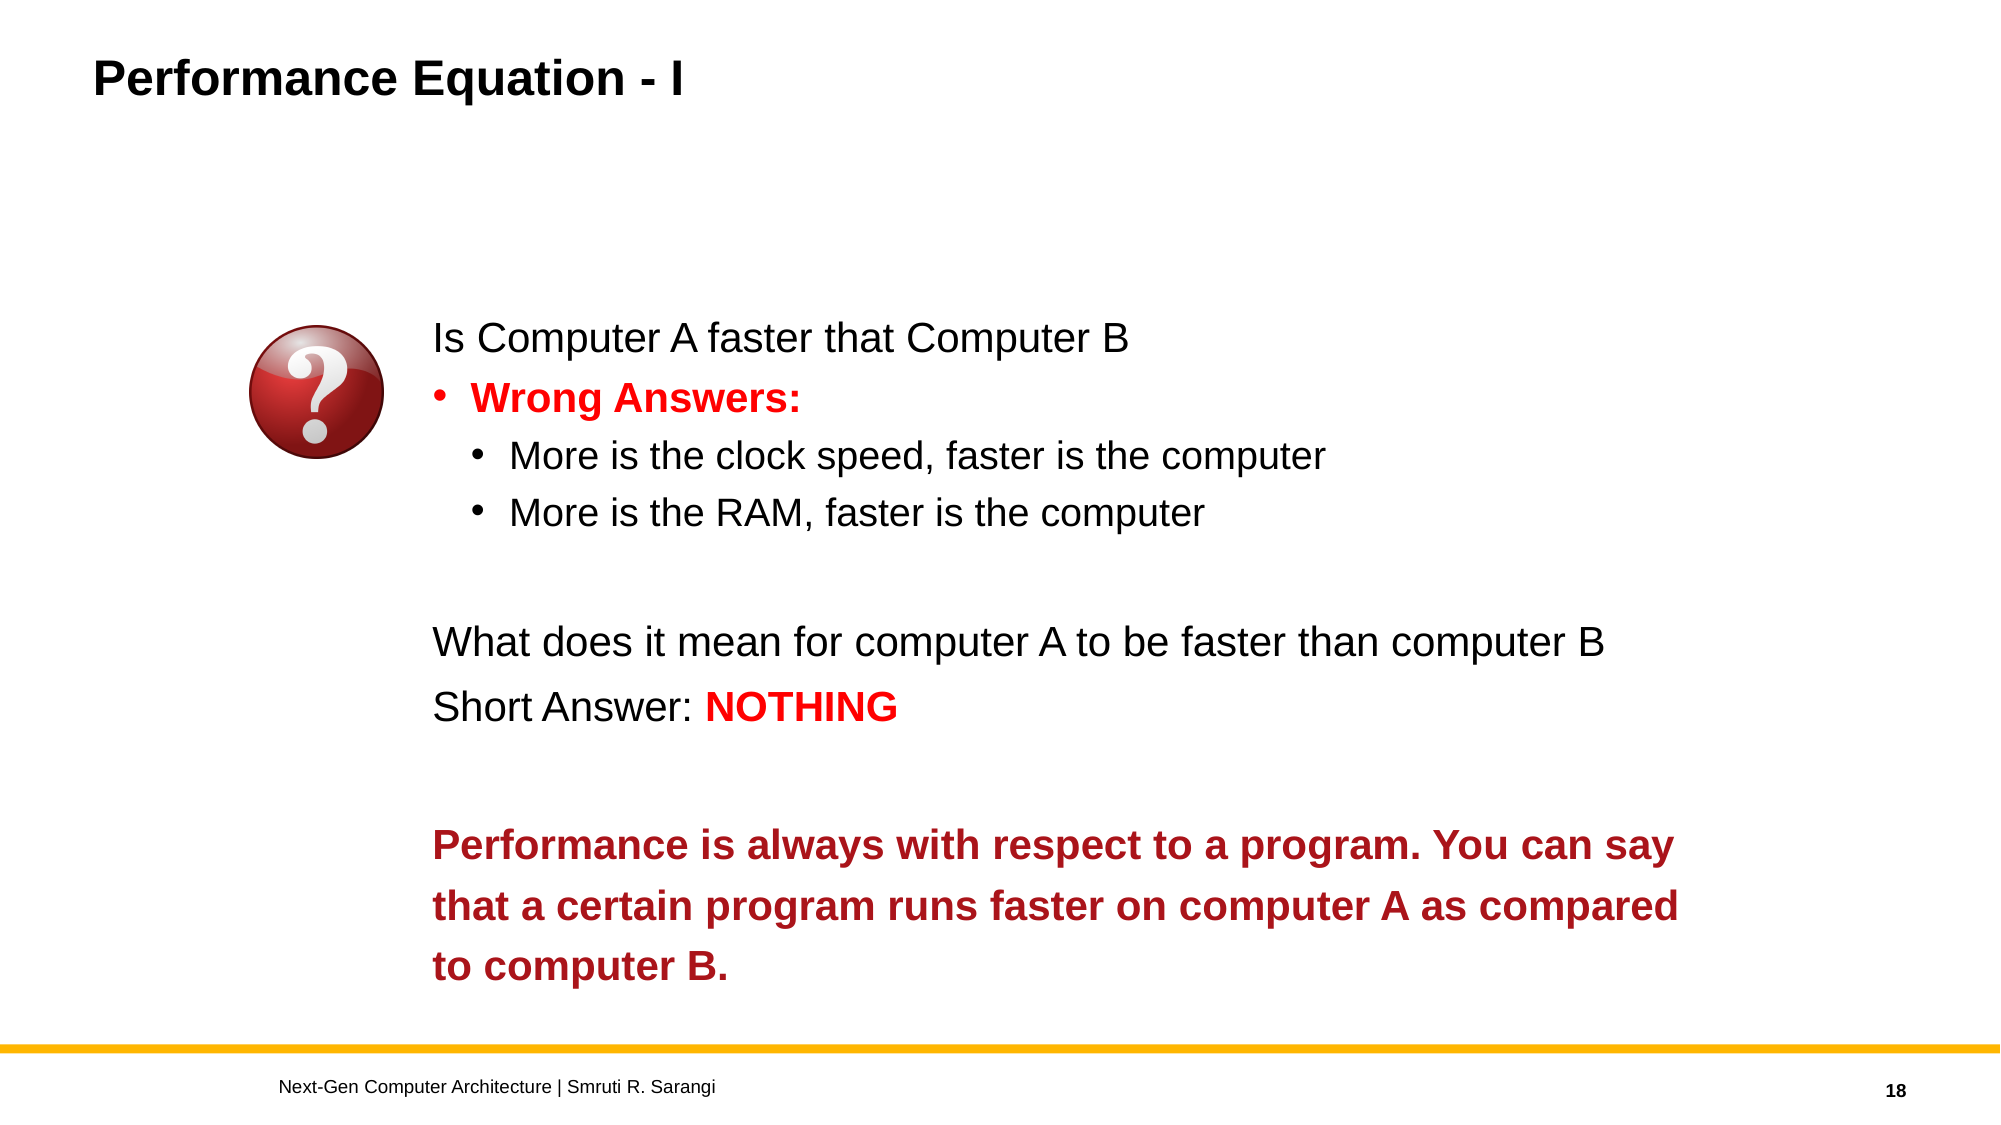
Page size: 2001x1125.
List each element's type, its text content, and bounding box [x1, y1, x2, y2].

footer Next-Gen Computer Architecture | Smruti R. Sarangi [263, 1067, 1464, 1105]
title Performance Equation - I [78, 45, 1578, 180]
slide_number 18 [1711, 1071, 1922, 1109]
list Is Computer A faster that Computer B Wrong Answers: More is the clock speed, faster is the computer More is the RAM, faster is the computer What does it mean for computer A to be faster than computer B Short Answer: NOTHING Performance is always with respect to a program. You can say that a certain program runs faster on computer A as compared to computer B. [417, 302, 1711, 1004]
picture [249, 325, 384, 459]
